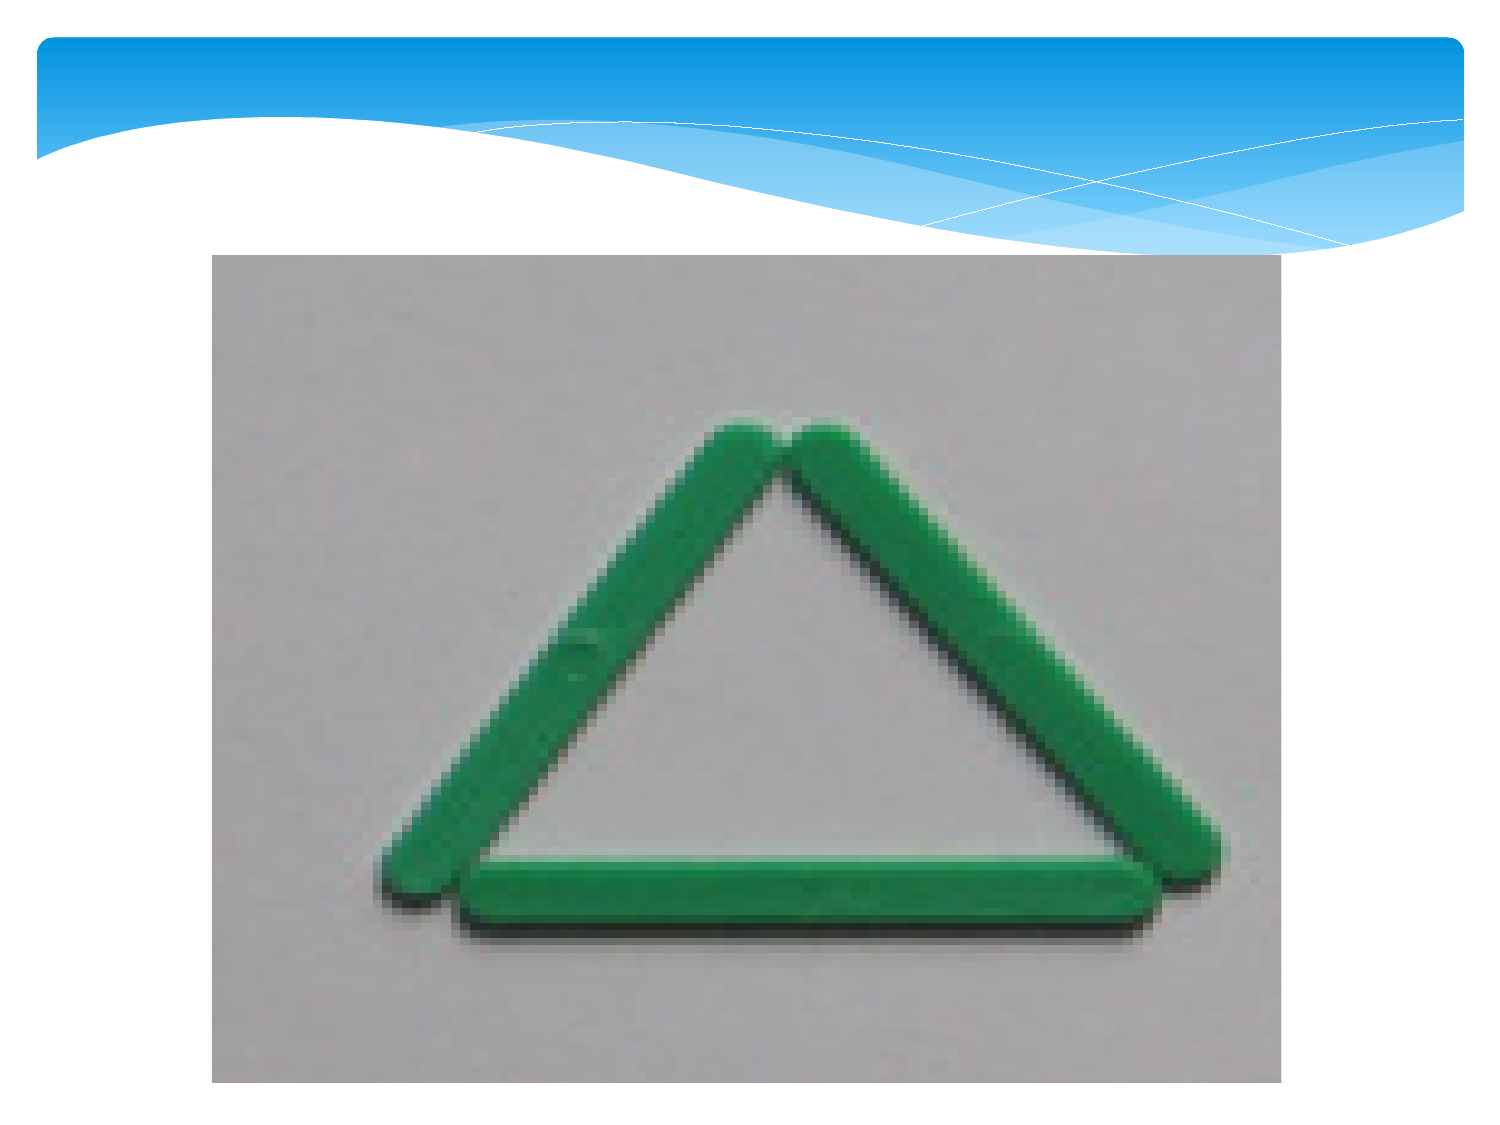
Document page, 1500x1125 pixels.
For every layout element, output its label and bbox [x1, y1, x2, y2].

picture [211, 255, 1282, 1083]
